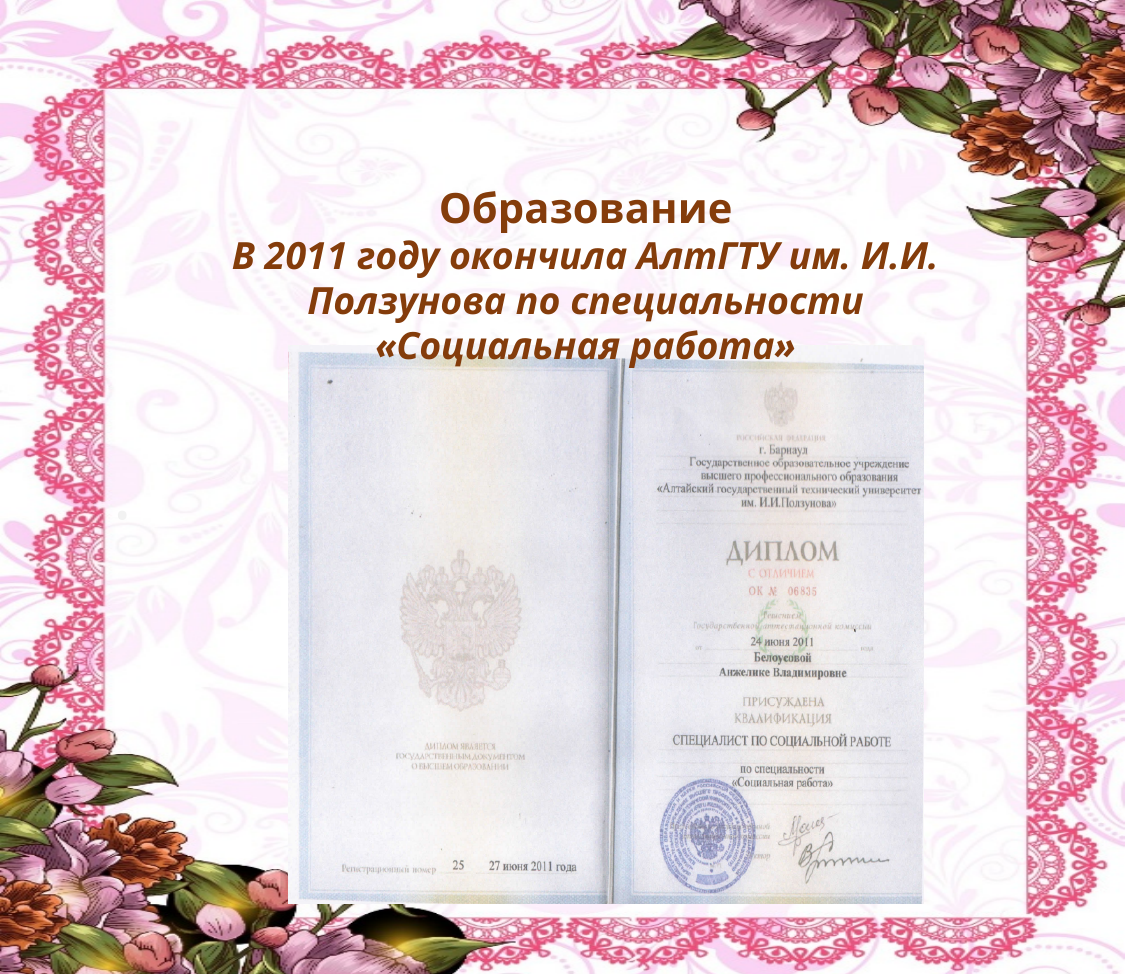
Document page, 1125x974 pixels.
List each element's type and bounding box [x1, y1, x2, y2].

list [0, 0, 1125, 974]
picture [288, 345, 925, 904]
